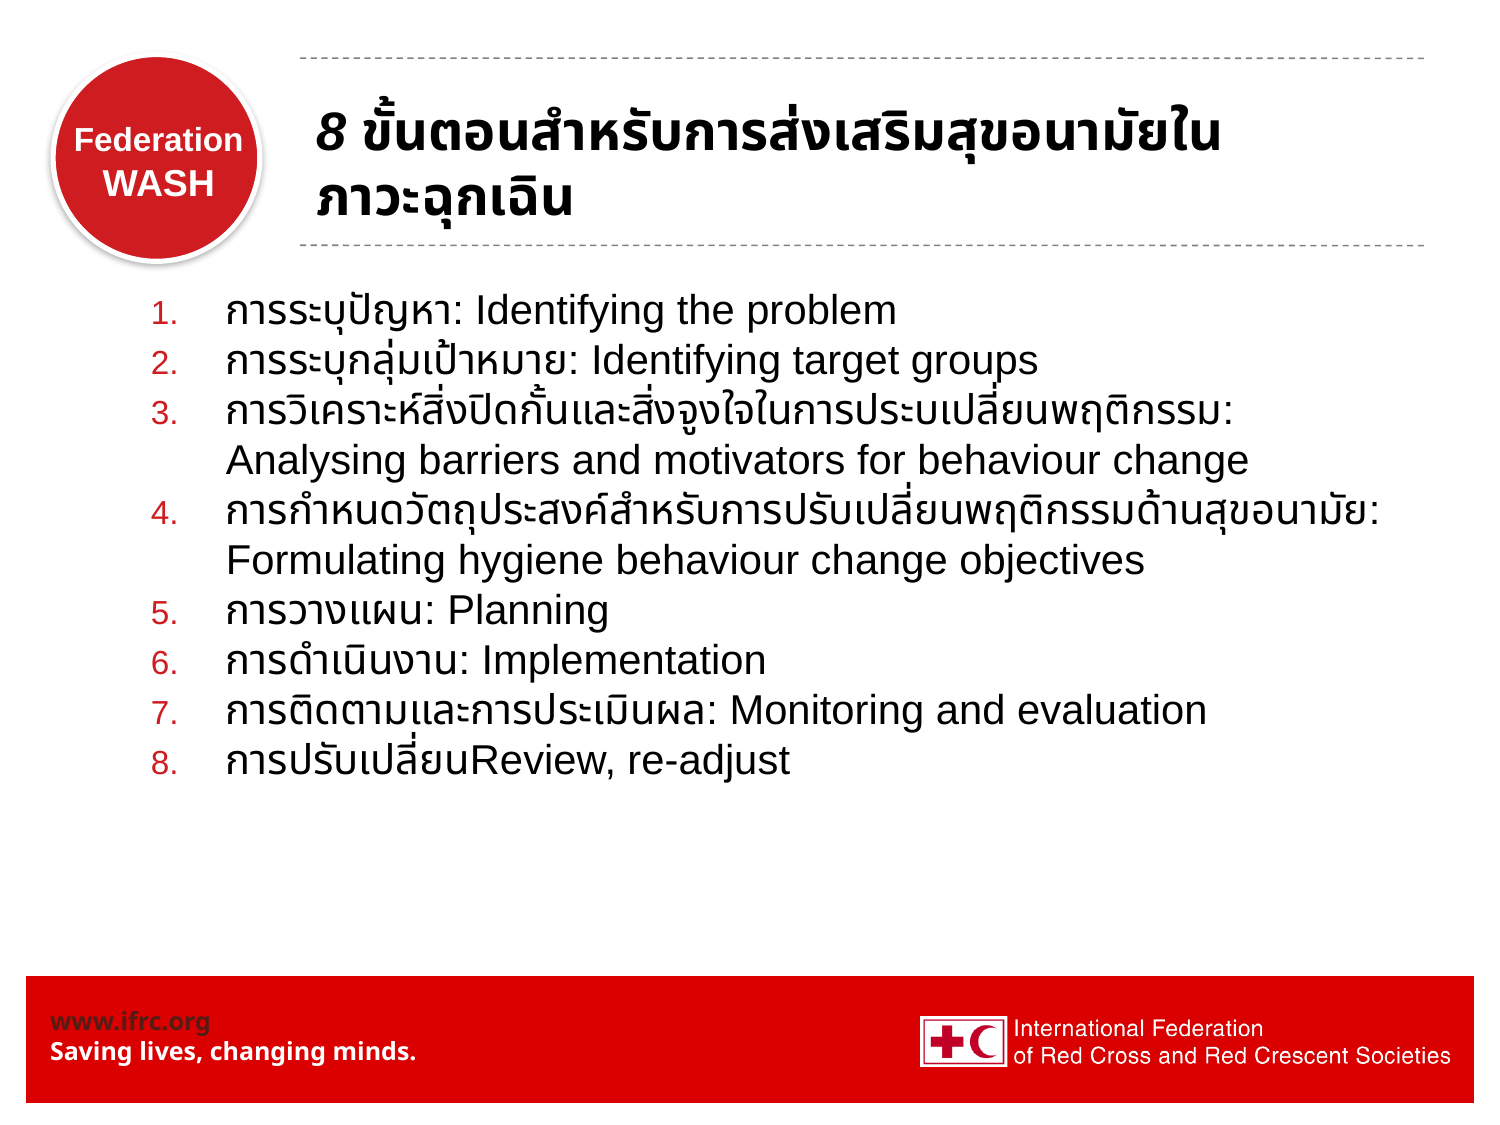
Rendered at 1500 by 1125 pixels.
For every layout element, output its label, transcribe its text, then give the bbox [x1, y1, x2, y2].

picture [920, 1016, 1450, 1067]
list การระบุปัญหา: Identifying the problem การระบุกลุ่มเป้าหมาย: Identifying target groups การวิเคราะห์สิ่งปิดกั้นและสิ่งจูงใจในการประบเปลี่ยนพฤติกรรม: Analysing barriers and motivators for behaviour change การกำหนดวัตถุประสงค์สำหรับการปรับเปลี่ยนพฤติกรรมด้านสุขอนามัย: Formulating hygiene behaviour change objectives การวางแผน: Planning การดำเนินงาน: Implementation การติดตามและการประเมินผล: Monitoring and evaluation การปรับเปลี่ยนReview, re-adjust [135, 274, 1426, 953]
title 8 ขั้นตอนสำหรับการส่งเสริมสุขอนามัยในภาวะฉุกเฉิน [300, 67, 1427, 256]
